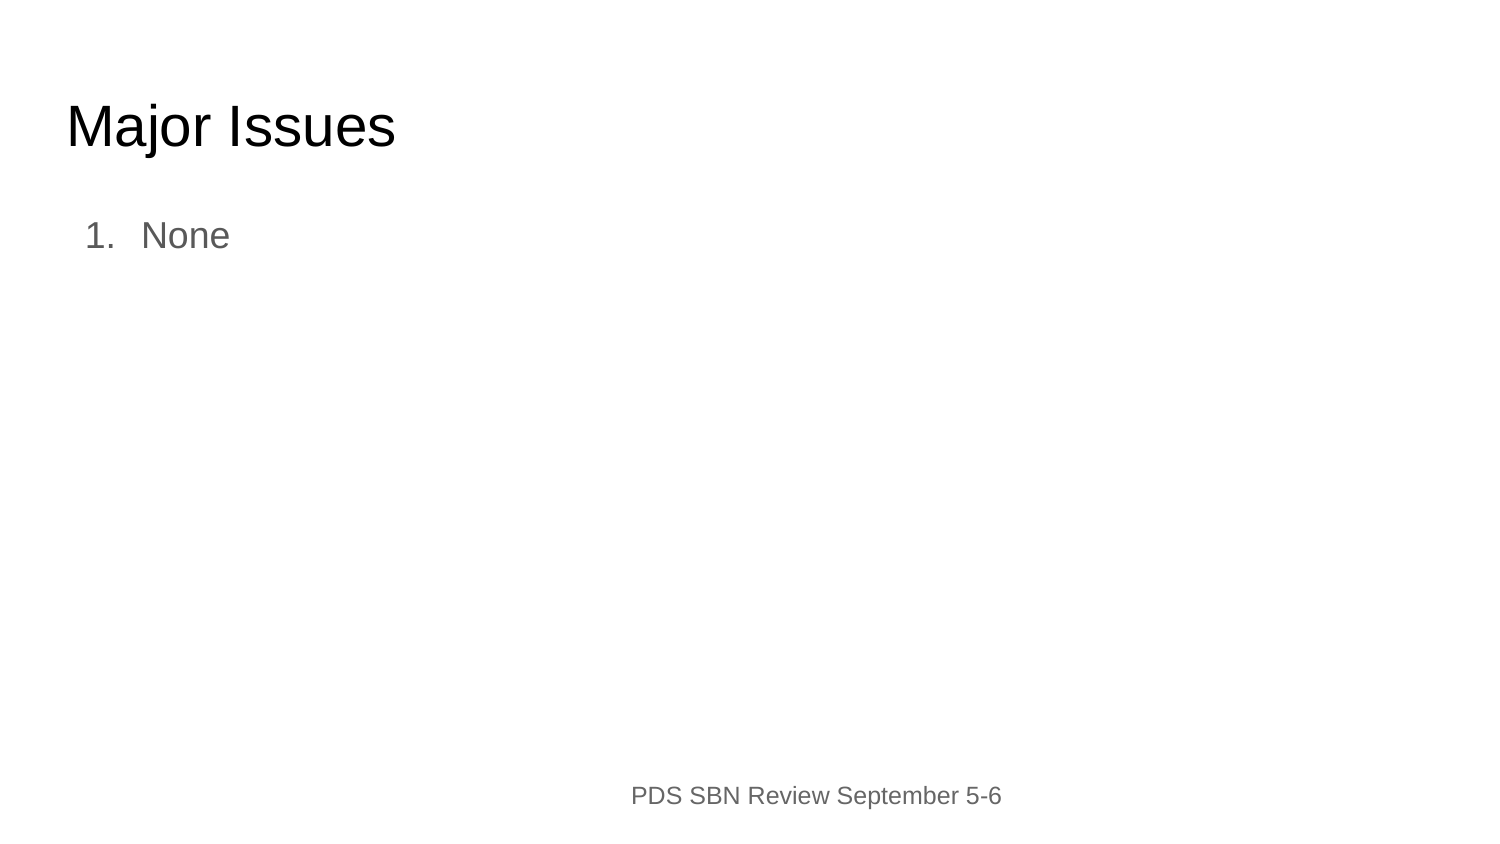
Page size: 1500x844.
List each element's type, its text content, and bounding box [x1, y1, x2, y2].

text_box PDS SBN Review September 5-6 [440, 764, 1195, 829]
list None [51, 189, 1449, 750]
title Major Issues [51, 72, 1449, 167]
